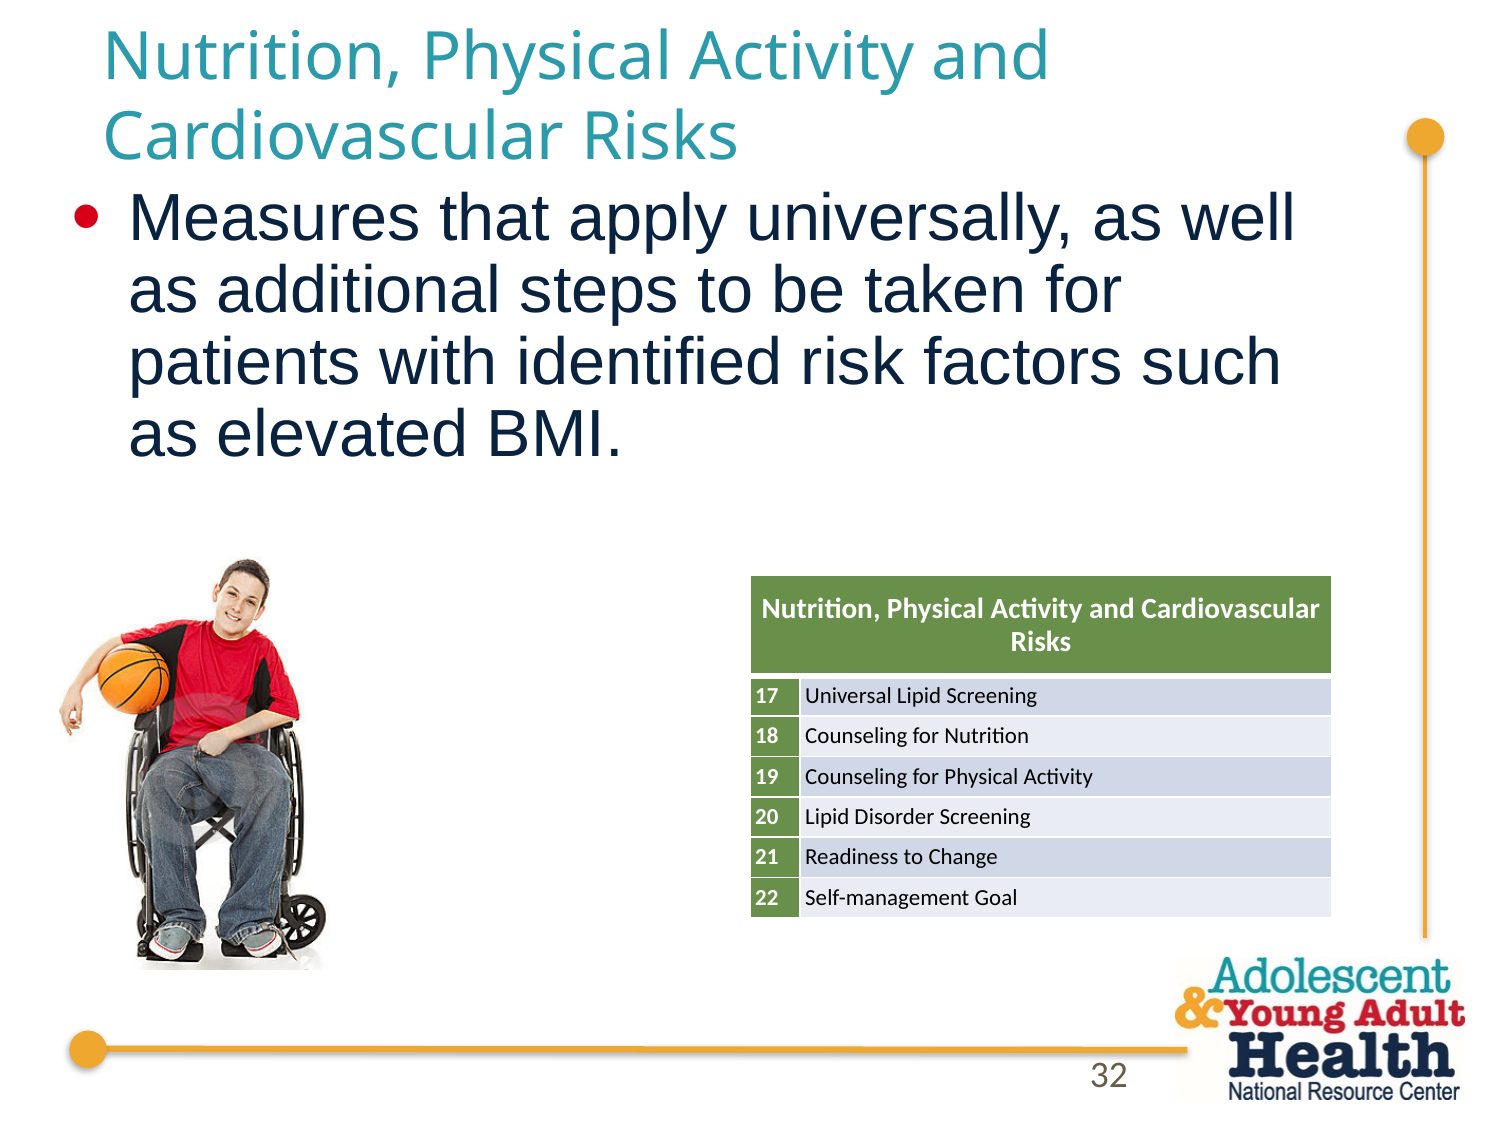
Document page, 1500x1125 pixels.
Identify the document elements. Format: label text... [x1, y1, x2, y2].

table_cell 19 [751, 757, 799, 796]
picture [1175, 957, 1465, 1100]
table_cell 21 [751, 838, 799, 877]
table_cell Lipid Disorder Screening [801, 798, 1331, 836]
table_cell Self-management Goal [801, 878, 1331, 917]
table_cell 17 [751, 679, 799, 715]
slide_number 32 [1074, 1042, 1425, 1103]
title Nutrition, Physical Activity and Cardiovascular Risks [87, 46, 1500, 139]
table_cell 18 [751, 717, 799, 756]
table_cell Universal Lipid Screening [801, 679, 1331, 715]
table_cell 20 [751, 798, 799, 836]
table_cell Counseling for Nutrition [801, 717, 1331, 756]
table_cell Readiness to Change [801, 838, 1331, 877]
table_cell 22 [751, 878, 799, 917]
table_header Nutrition, Physical Activity and Cardiovascular Risks [751, 576, 1331, 673]
picture [51, 523, 368, 970]
table_cell Counseling for Physical Activity [801, 757, 1331, 796]
list Measures that apply universally, as well as additional steps to be taken for patients with identified risk factors such as elevated BMI. [56, 175, 1357, 918]
